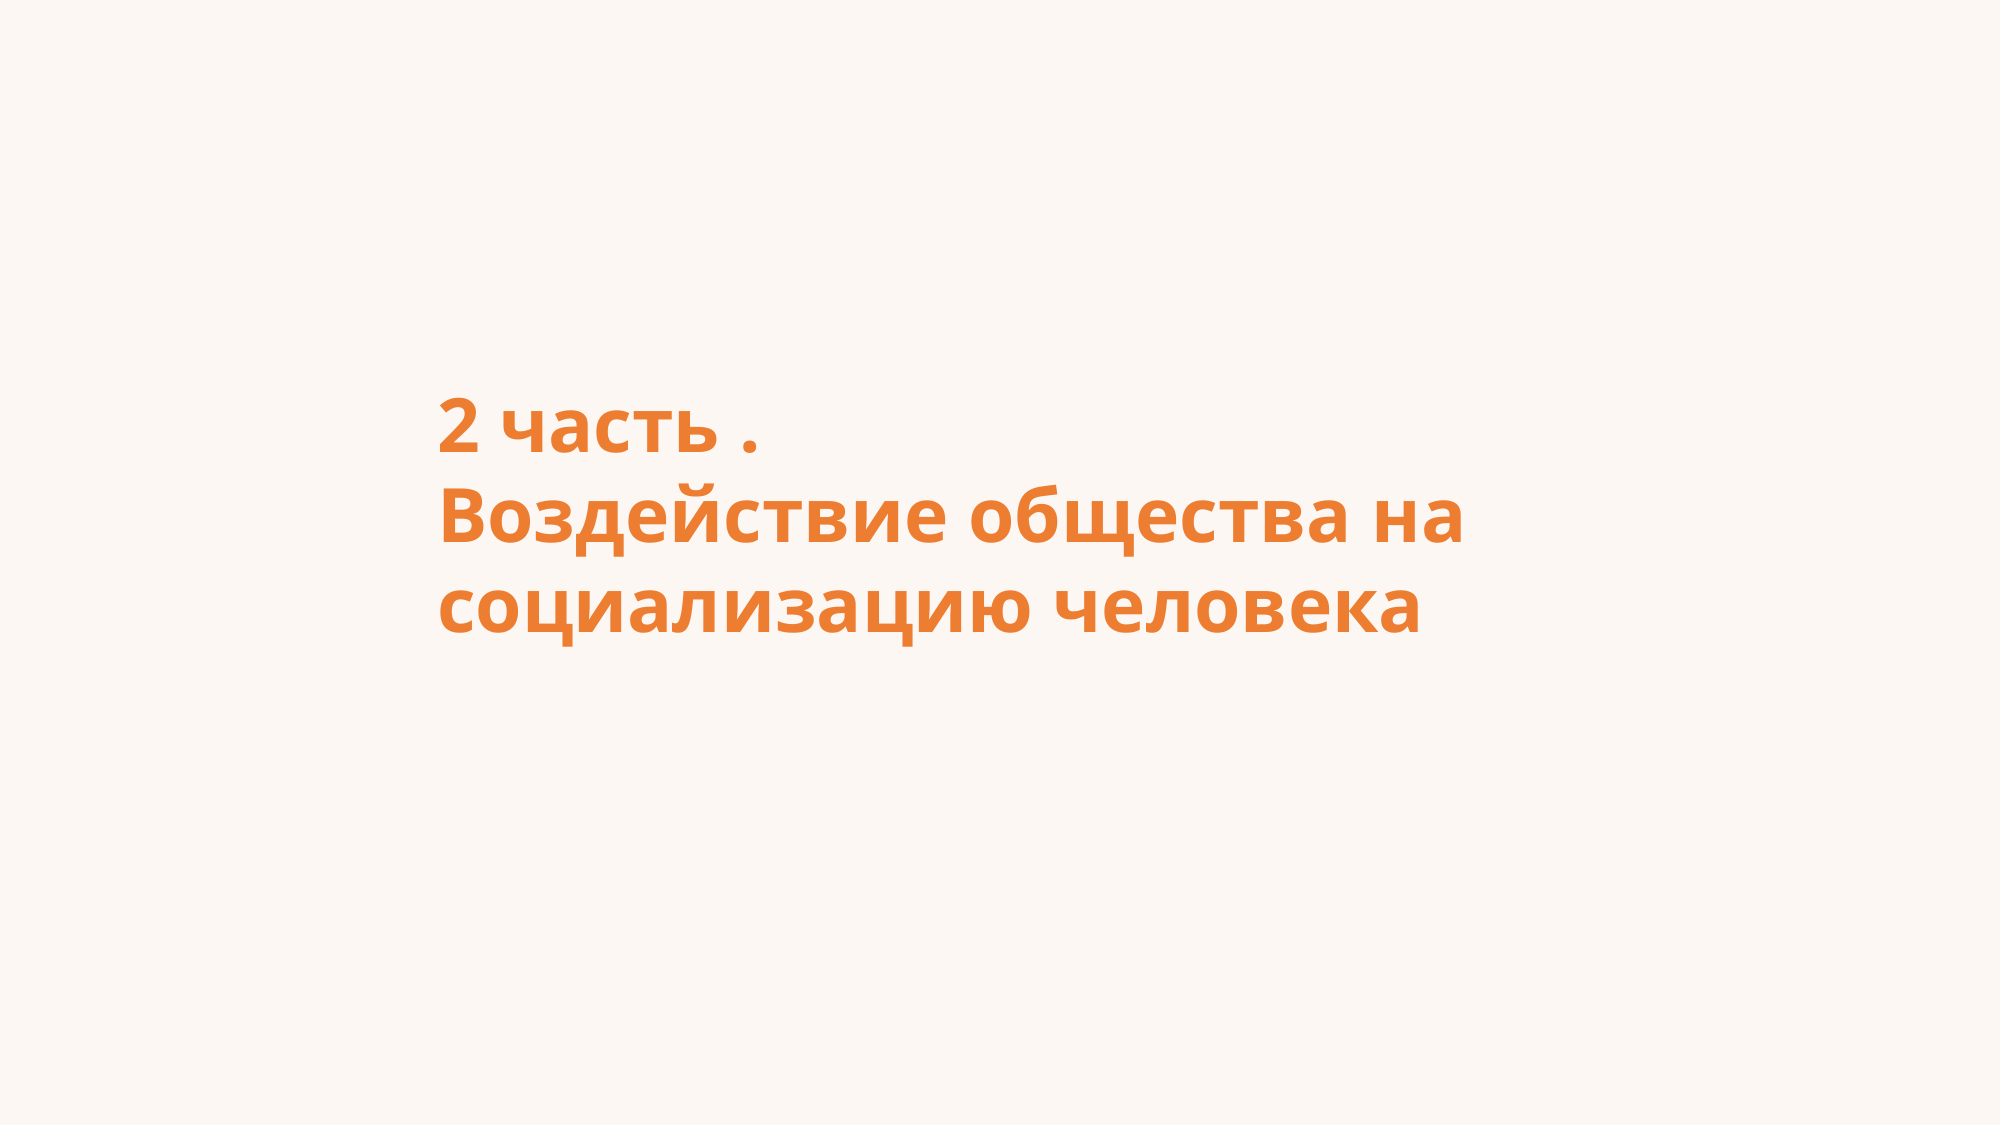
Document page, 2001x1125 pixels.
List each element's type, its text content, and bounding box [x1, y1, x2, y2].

text_box 2 часть . Воздействие общества на социализацию человека [422, 370, 1693, 655]
